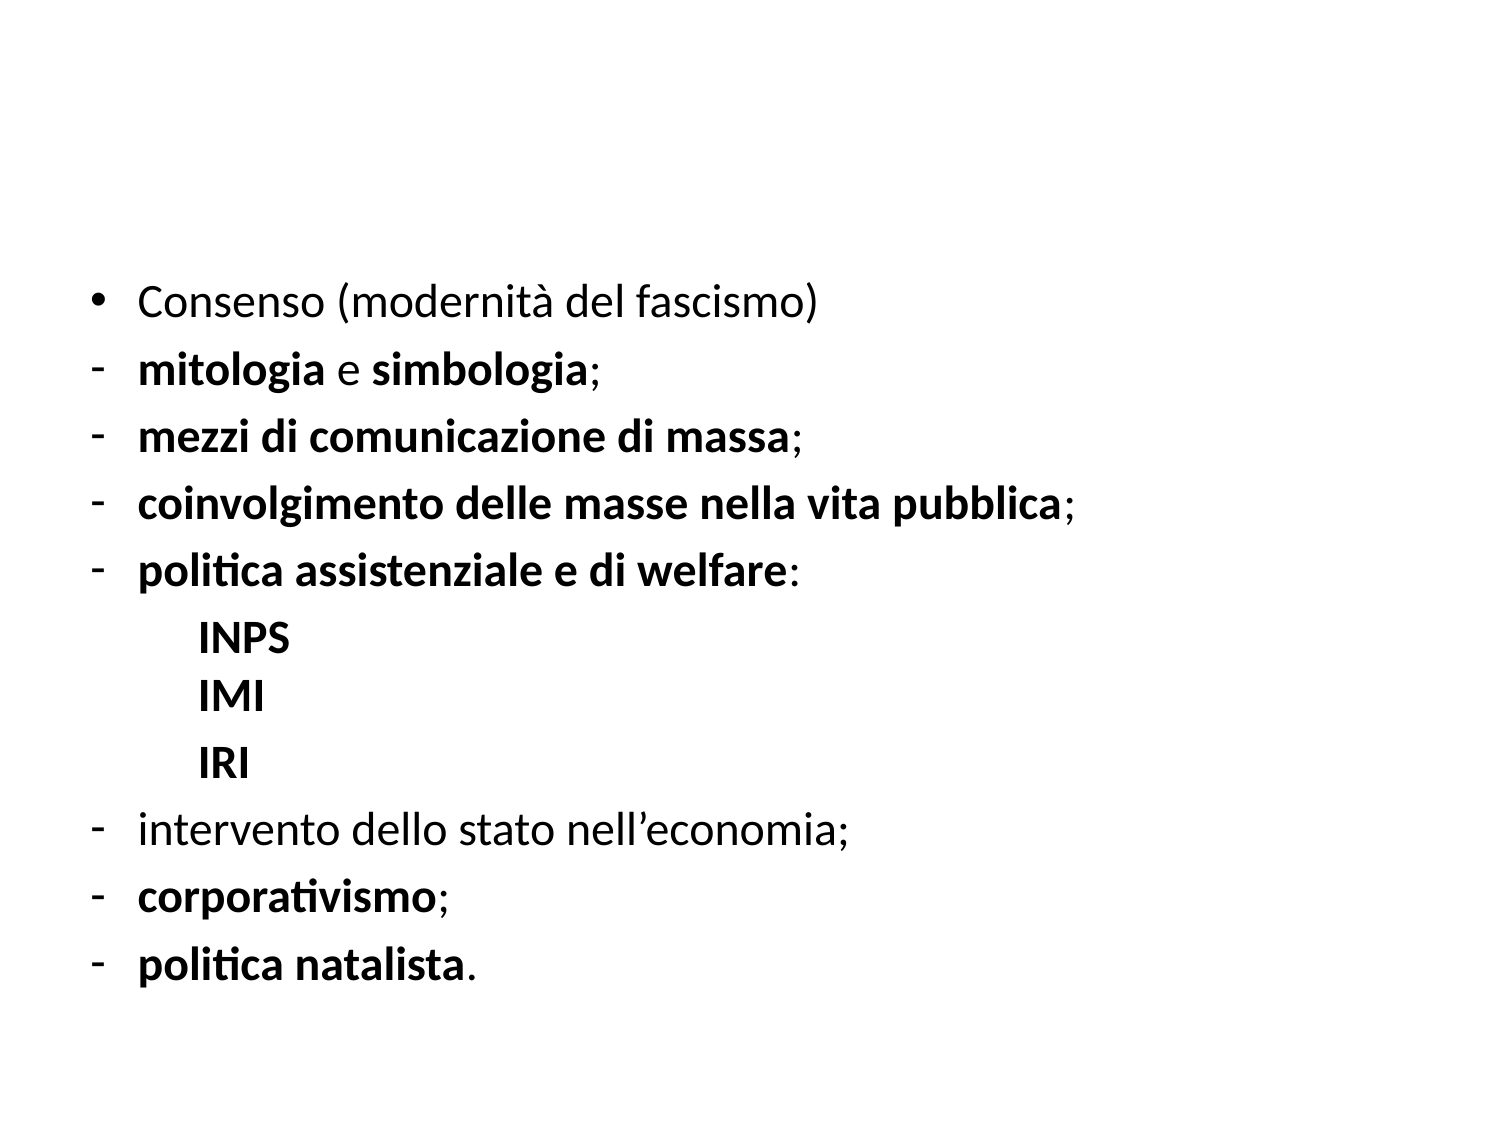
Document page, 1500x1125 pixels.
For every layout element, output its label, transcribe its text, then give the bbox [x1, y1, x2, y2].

list Consenso (modernità del fascismo) mitologia e simbologia; mezzi di comunicazione di massa; coinvolgimento delle masse nella vita pubblica; politica assistenziale e di welfare: INPS IMI IRI intervento dello stato nell’economia; corporativismo; politica natalista. [75, 262, 1425, 1005]
